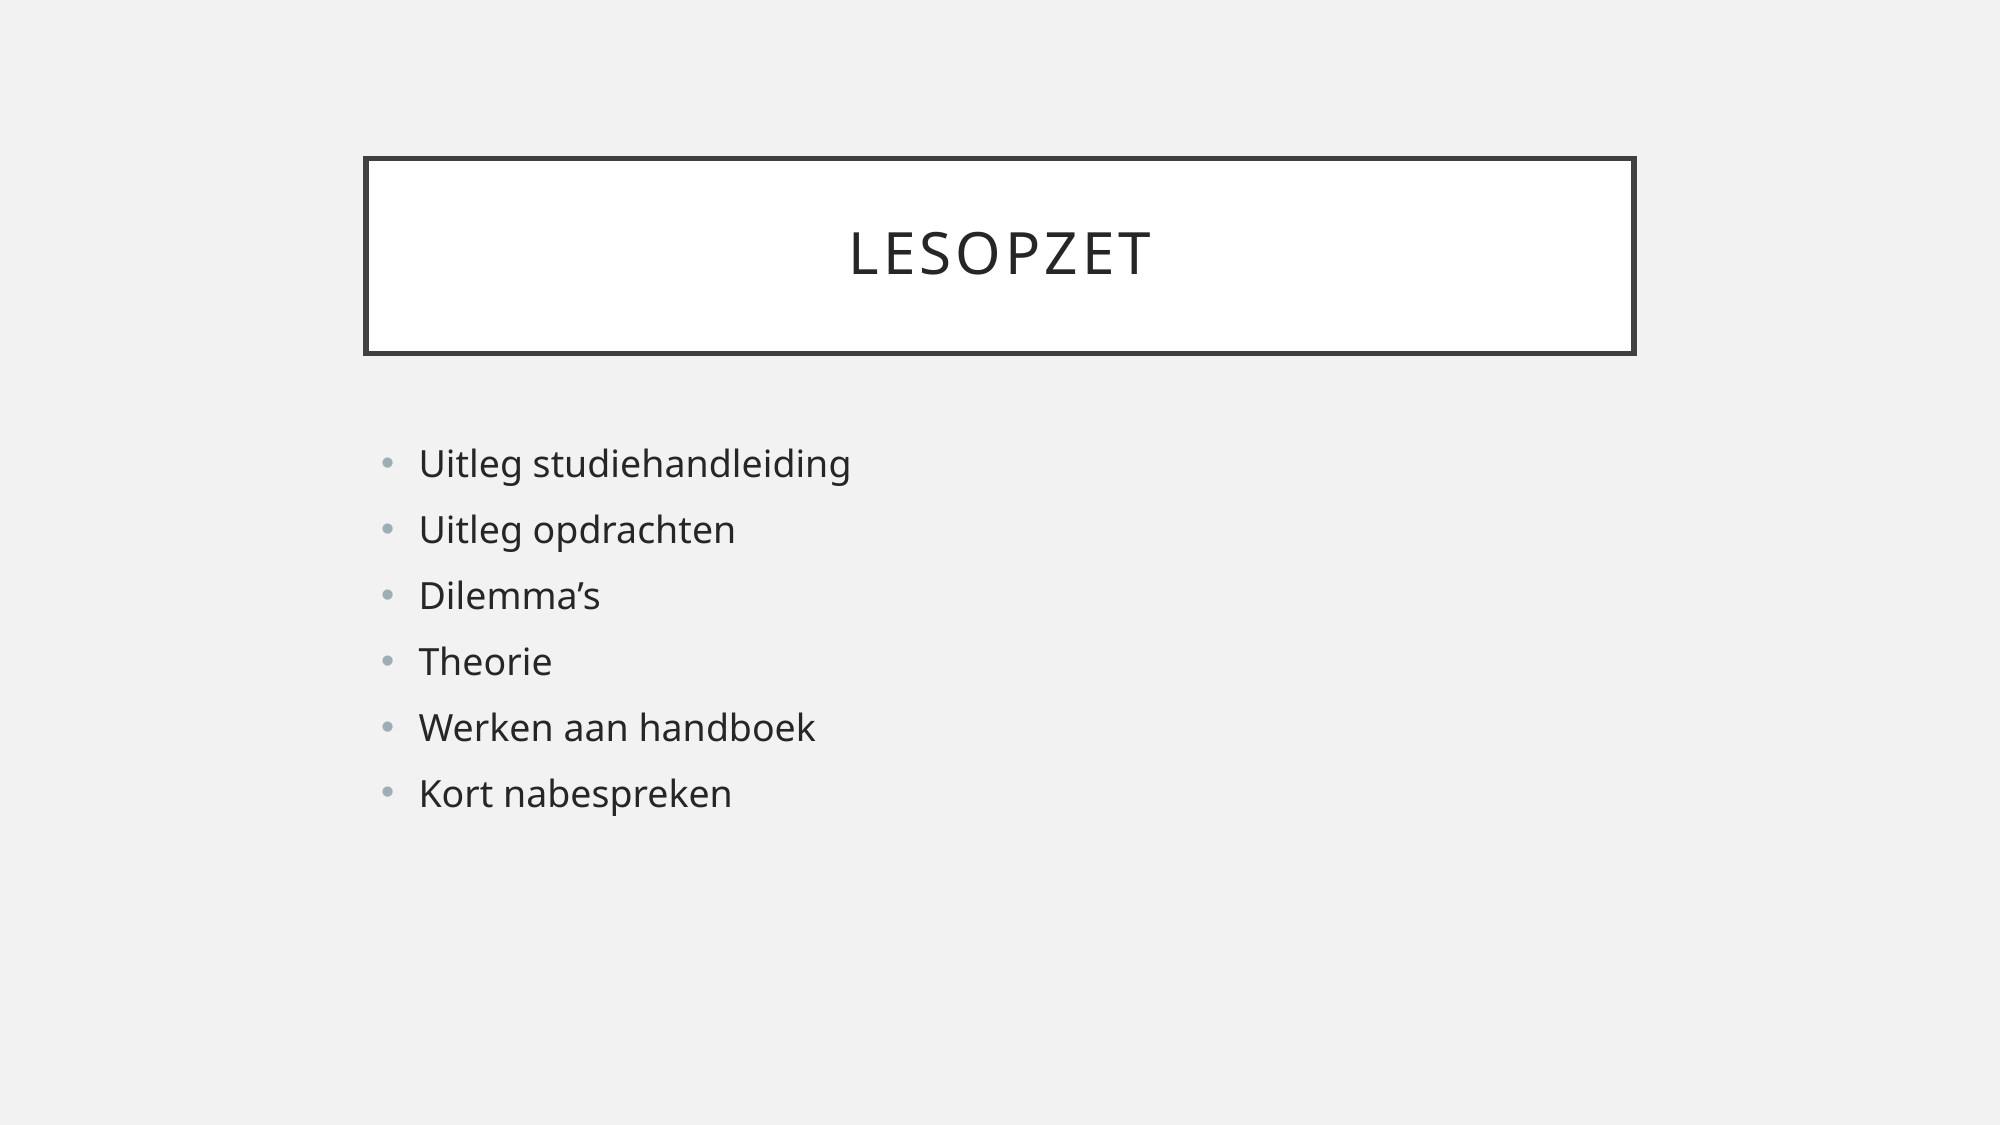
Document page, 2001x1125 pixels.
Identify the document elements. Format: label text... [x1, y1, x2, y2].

list Uitleg studiehandleiding Uitleg opdrachten Dilemma’s Theorie Werken aan handboek Kort nabespreken [366, 432, 1634, 942]
title lesopzet [363, 156, 1637, 356]
